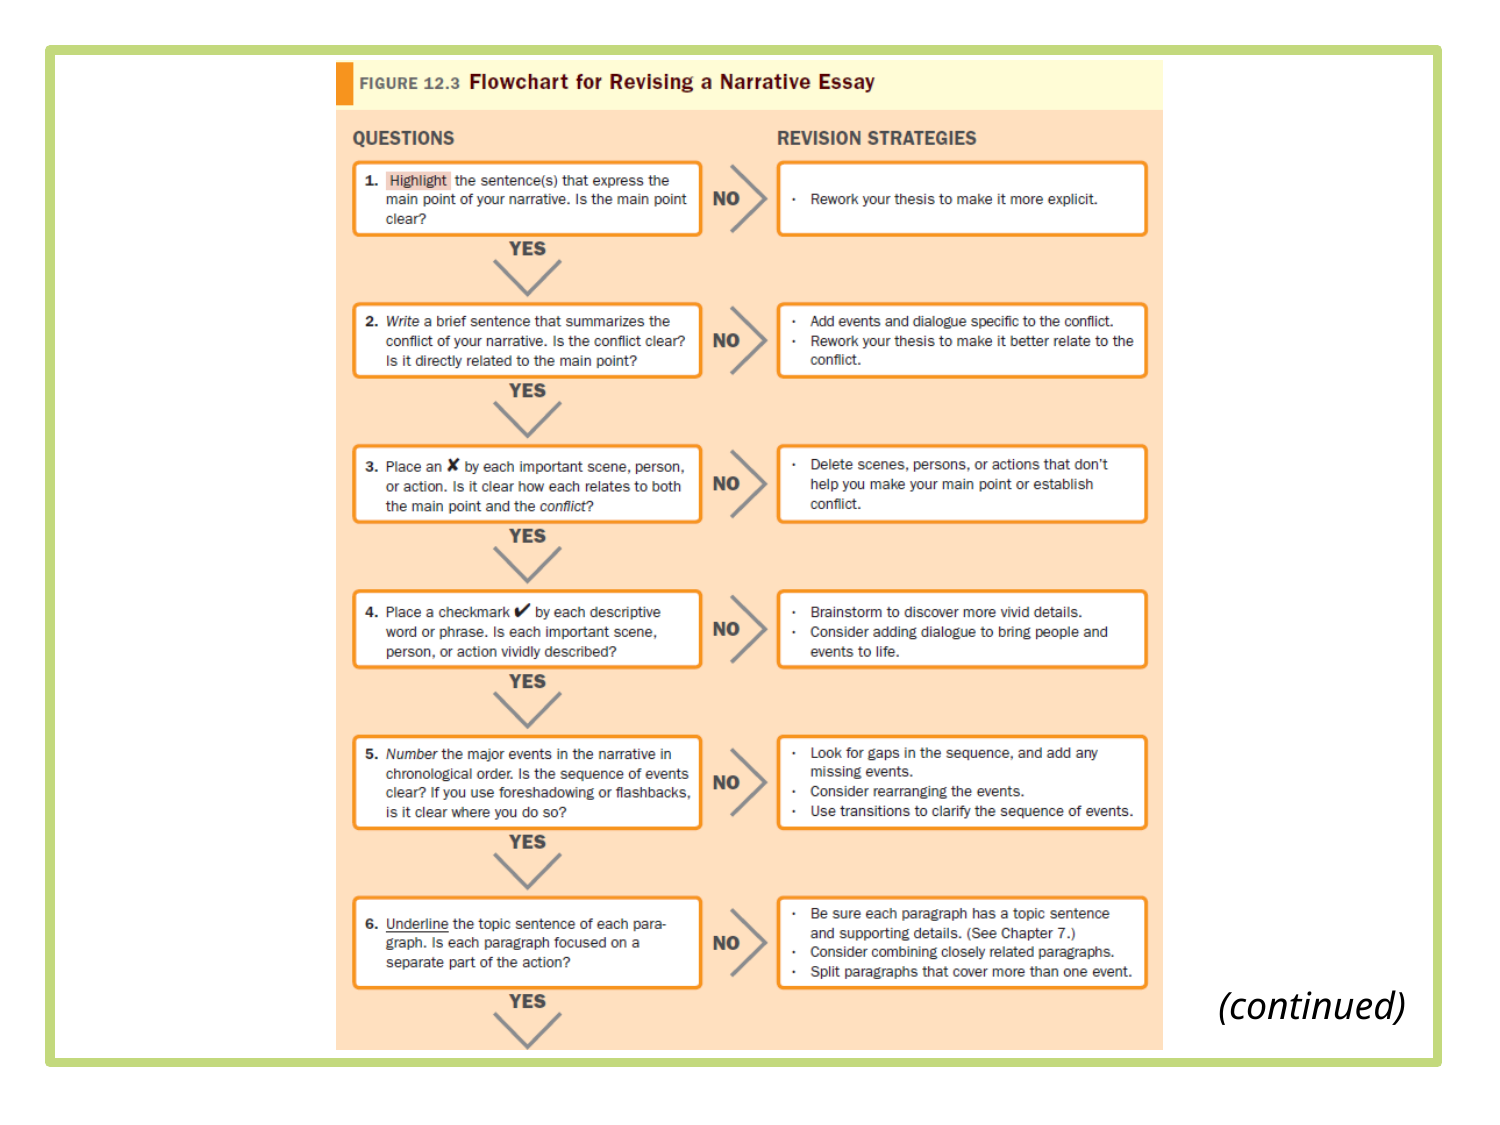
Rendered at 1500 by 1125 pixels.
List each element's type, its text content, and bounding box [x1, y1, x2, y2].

text_box [48, 48, 1440, 1065]
text_box (continued) [1203, 974, 1422, 1035]
picture [336, 60, 1163, 1050]
